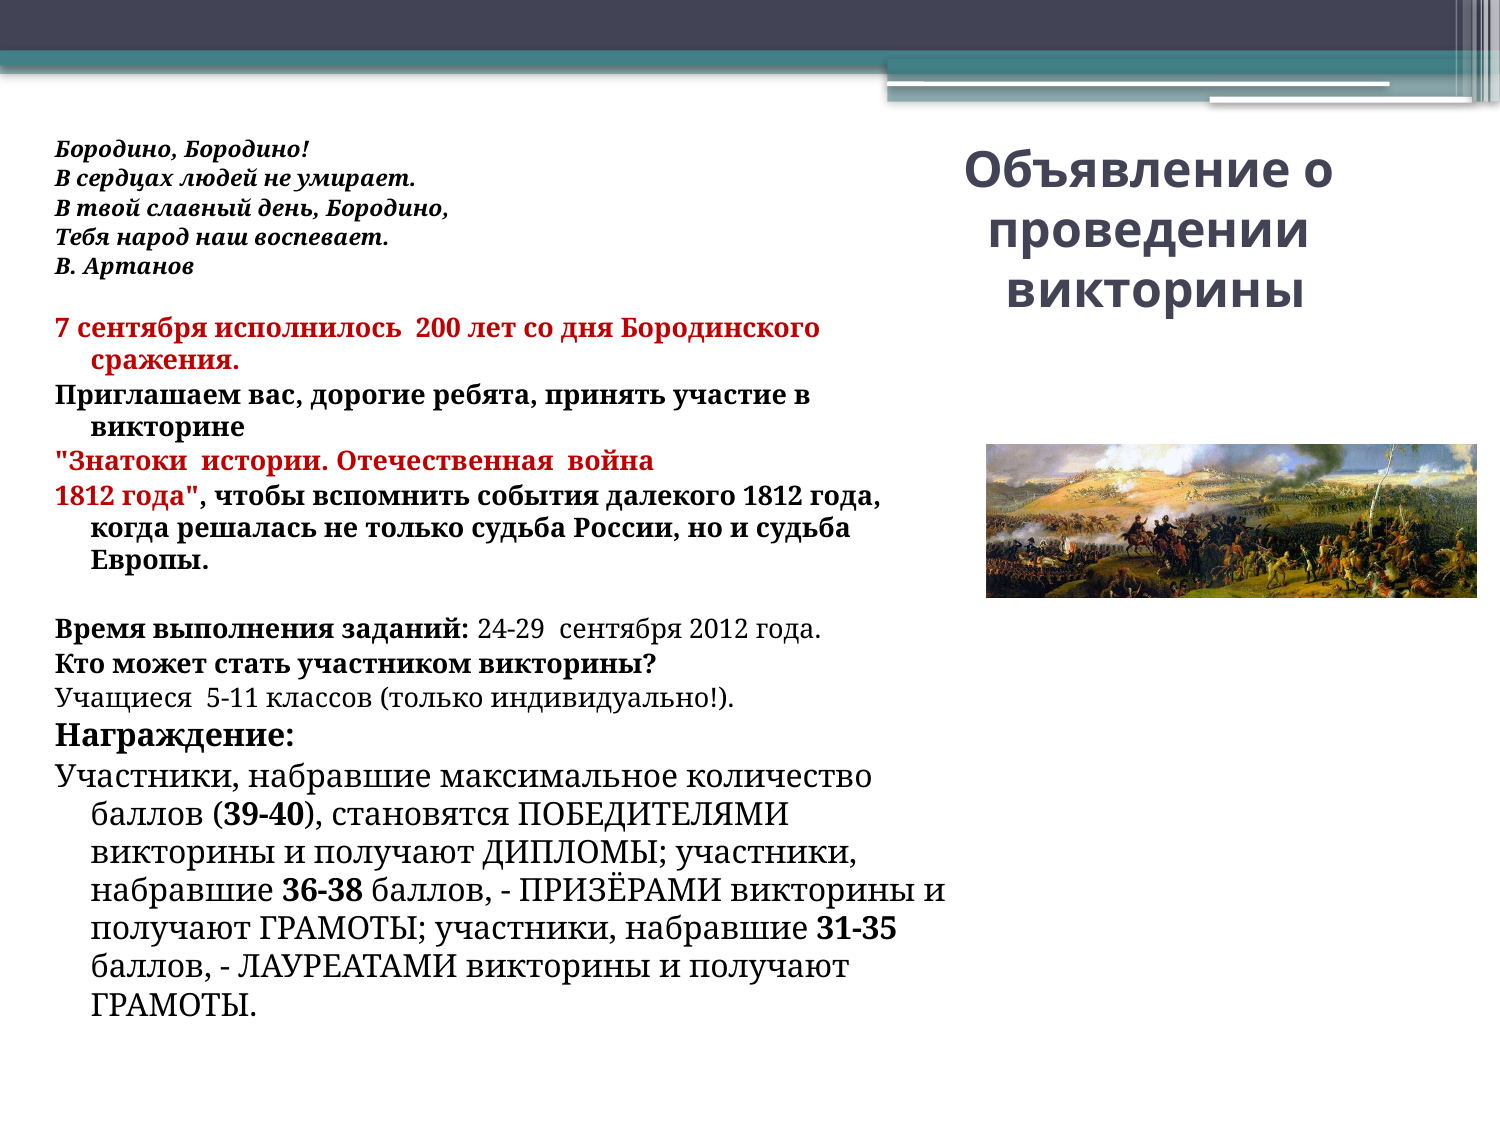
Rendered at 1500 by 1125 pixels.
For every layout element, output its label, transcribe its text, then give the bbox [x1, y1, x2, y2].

list Бородино, Бородино! В сердцах людей не умирает. В твой славный день, Бородино, Тебя народ наш воспевает. В. Артанов 7 сентября исполнилось 200 лет со дня Бородинского сражения. Приглашаем вас, дорогие ребята, принять участие в викторине "Знатоки истории. Отечественная война 1812 года", чтобы вспомнить события далекого 1812 года, когда решалась не только судьба России, но и судьба Европы. Время выполнения заданий: 24-29 сентября 2012 года. Кто может стать участником викторины? Учащиеся 5-11 классов (только индивидуально!). Награждение: Участники, набравшие максимальное количество баллов (39-40), становятся ПОБЕДИТЕЛЯМИ викторины и получают ДИПЛОМЫ; участники, набравшие 36-38 баллов, - ПРИЗЁРАМИ викторины и получают ГРАМОТЫ; участники, набравшие 31-35 баллов, - ЛАУРЕАТАМИ викторины и получают ГРАМОТЫ. [24, 127, 975, 1088]
picture [985, 444, 1477, 599]
title Объявление о проведении викторины [975, 180, 1434, 325]
